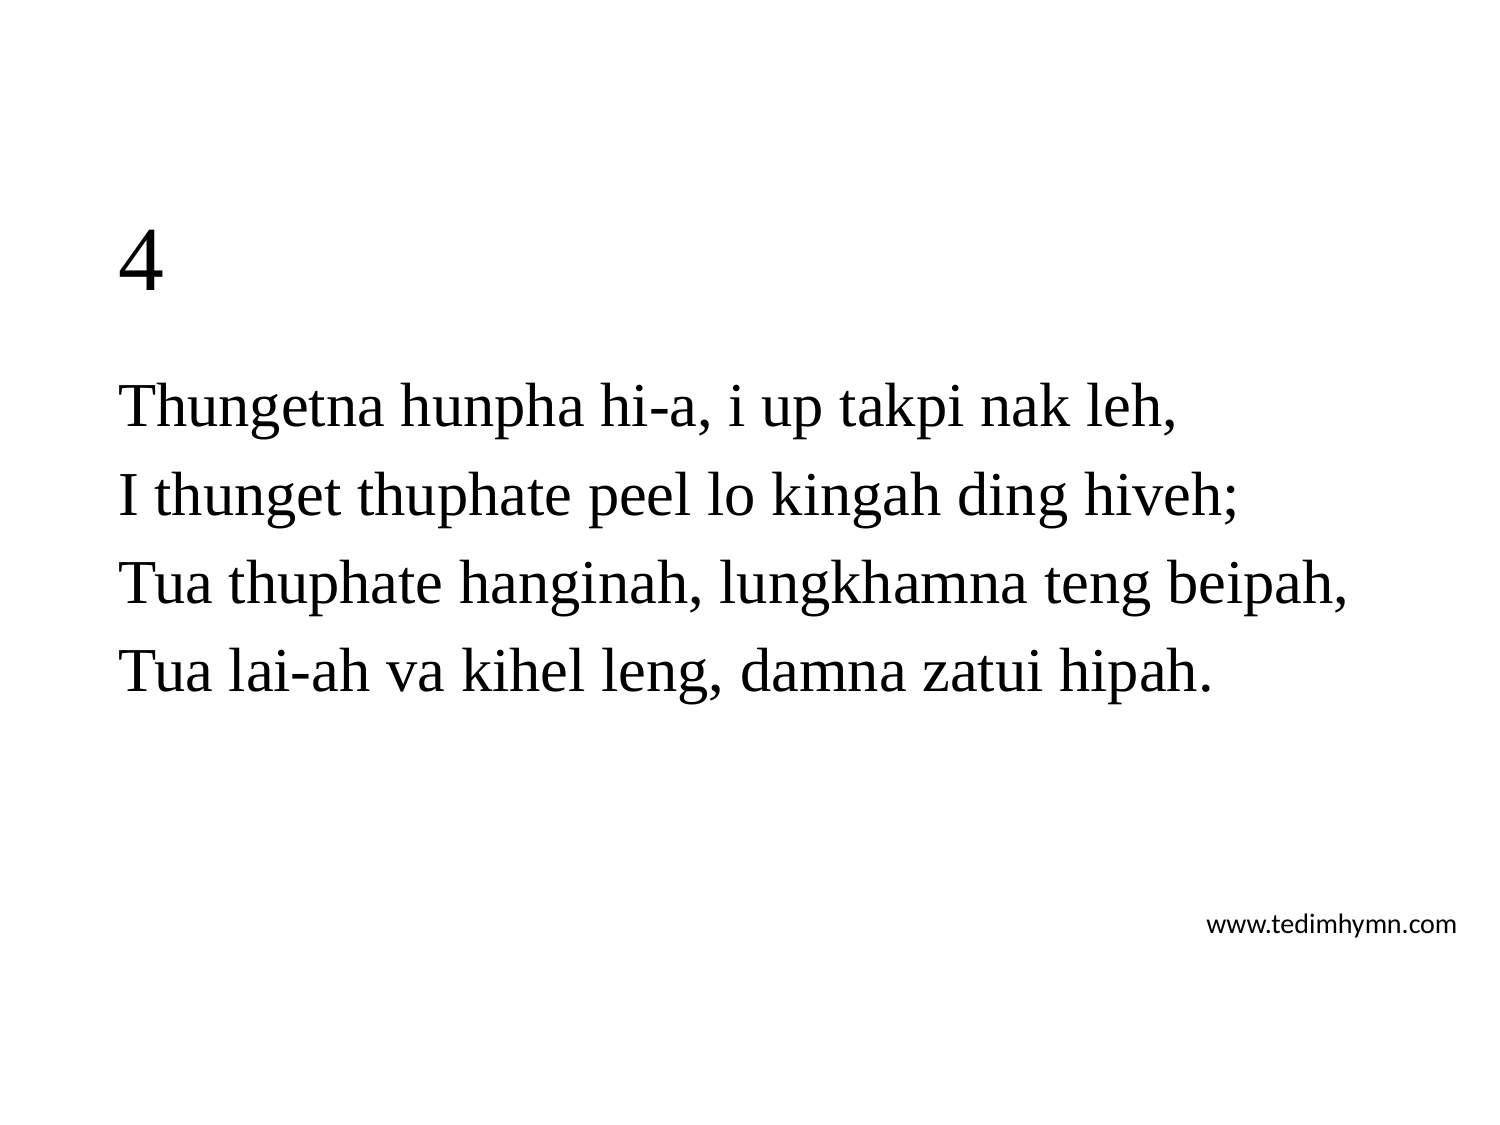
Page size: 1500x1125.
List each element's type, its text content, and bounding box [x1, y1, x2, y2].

text_box www.tedimhymn.com [1191, 897, 1500, 947]
title 4 [103, 200, 1397, 322]
list Thungetna hunpha hi-a, i up takpi nak leh, I thunget thuphate peel lo kingah ding hiveh; Tua thuphate hanginah, lungkhamna teng beipah, Tua lai-ah va kihel leng, damna zatui hipah. [103, 365, 1397, 901]
